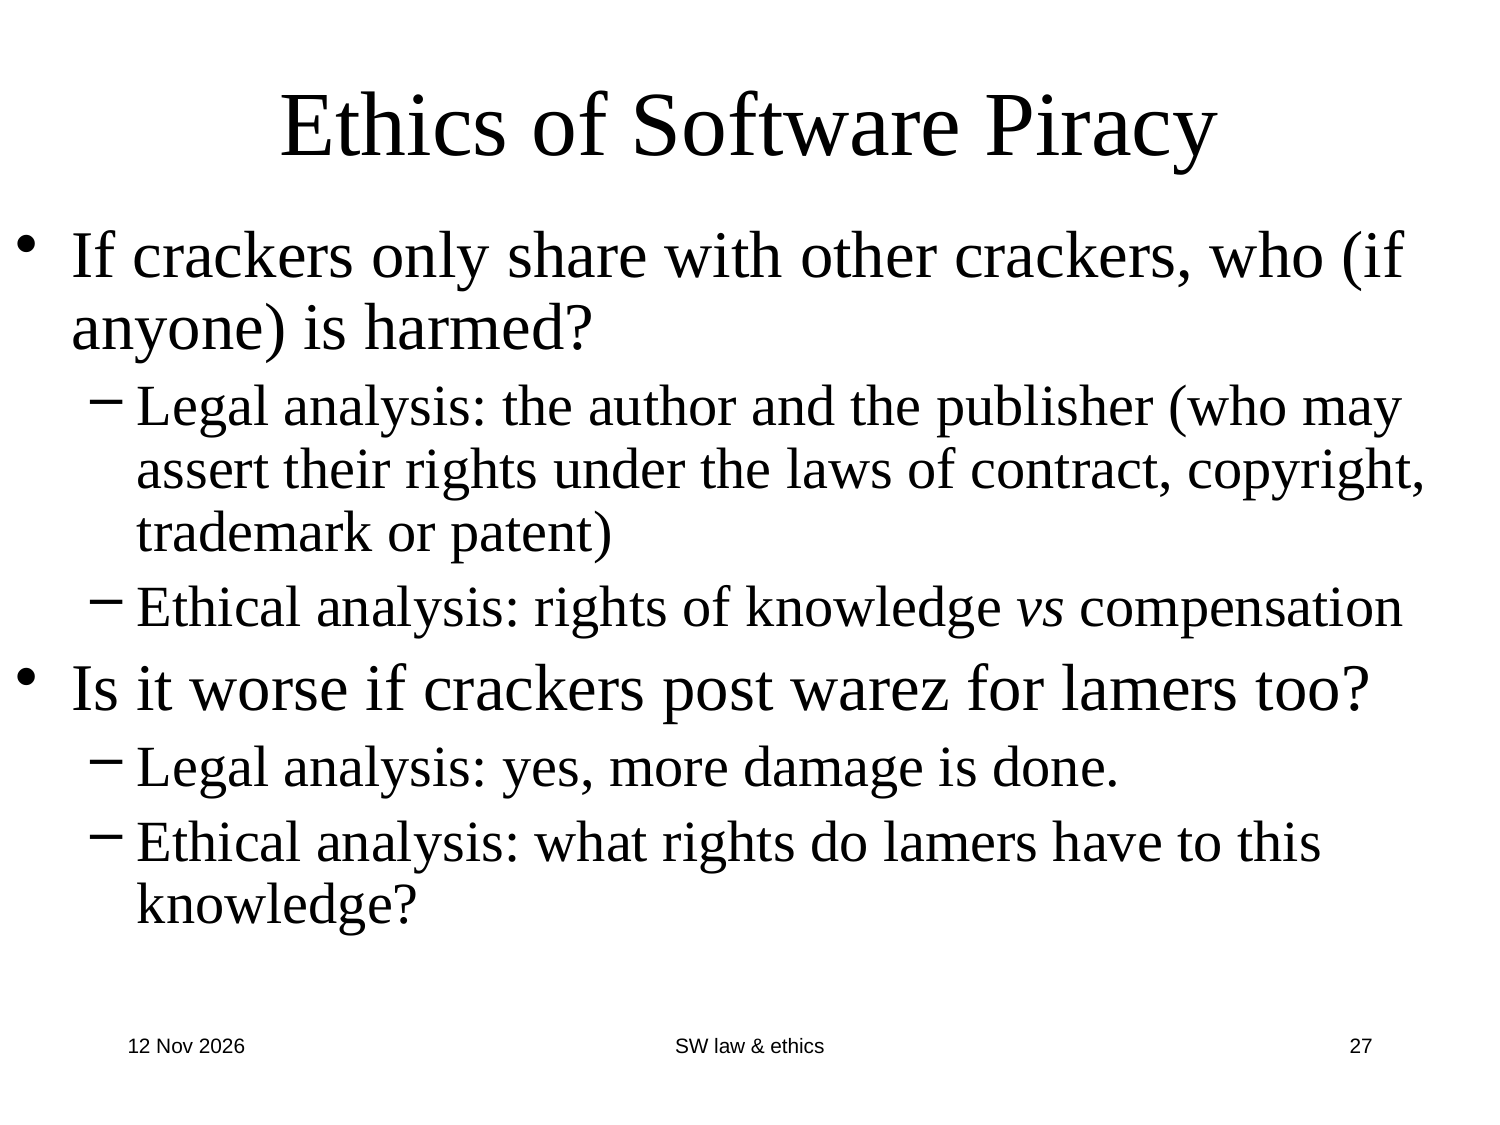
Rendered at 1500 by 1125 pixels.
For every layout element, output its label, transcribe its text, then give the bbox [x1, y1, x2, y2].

footer SW law & ethics [512, 1024, 988, 1101]
title Ethics of Software Piracy [112, 24, 1388, 212]
slide_number 10-Aug-17 [112, 1024, 426, 1101]
list If crackers only share with other crackers, who (if anyone) is harmed? Legal analysis: the author and the publisher (who may assert their rights under the laws of contract, copyright, trademark or patent) Ethical analysis: rights of knowledge vs compensation Is it worse if crackers post warez for lamers too? Legal analysis: yes, more damage is done. Ethical analysis: what rights do lamers have to this knowledge? [0, 212, 1500, 1025]
slide_number 27 [1074, 1024, 1388, 1101]
